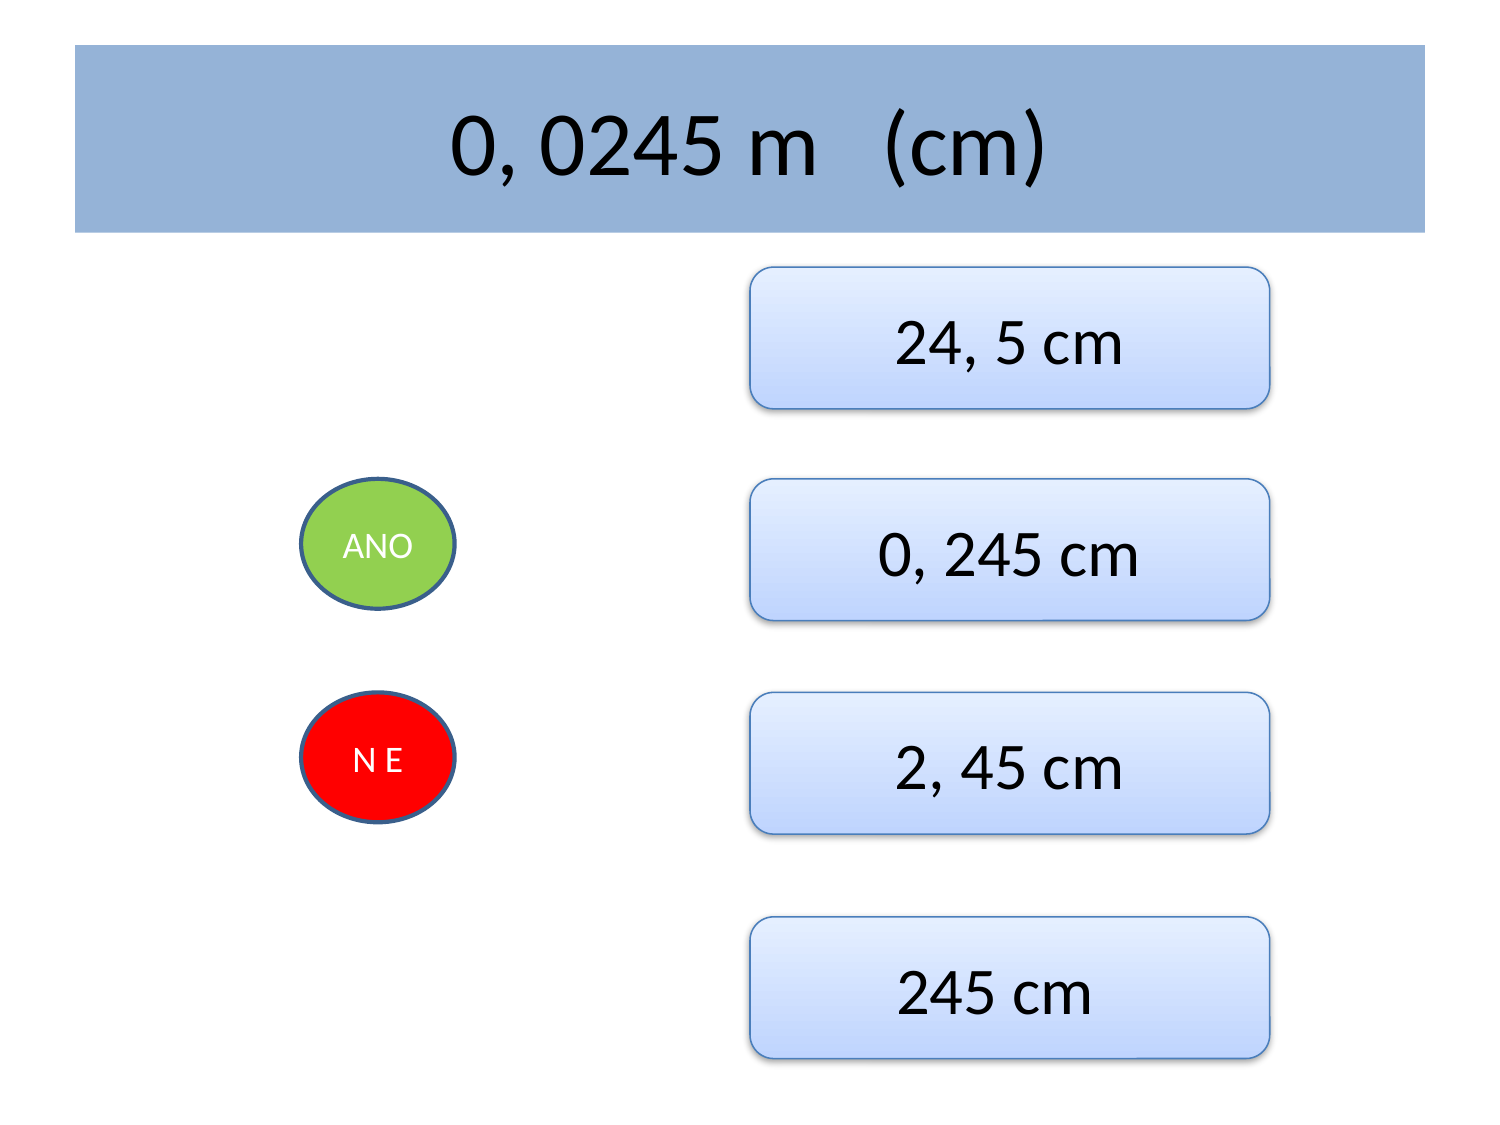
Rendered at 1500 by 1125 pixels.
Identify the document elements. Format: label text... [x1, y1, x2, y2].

title 0, 0245 m (cm) [75, 45, 1425, 233]
text_box 2, 45 cm [749, 691, 1271, 835]
text_box 24, 5 cm [749, 266, 1271, 410]
text_box ANO [298, 476, 457, 611]
text_box N E [298, 690, 457, 825]
text_box 0, 245 cm [749, 478, 1271, 622]
text_box 245 cm [749, 916, 1271, 1060]
